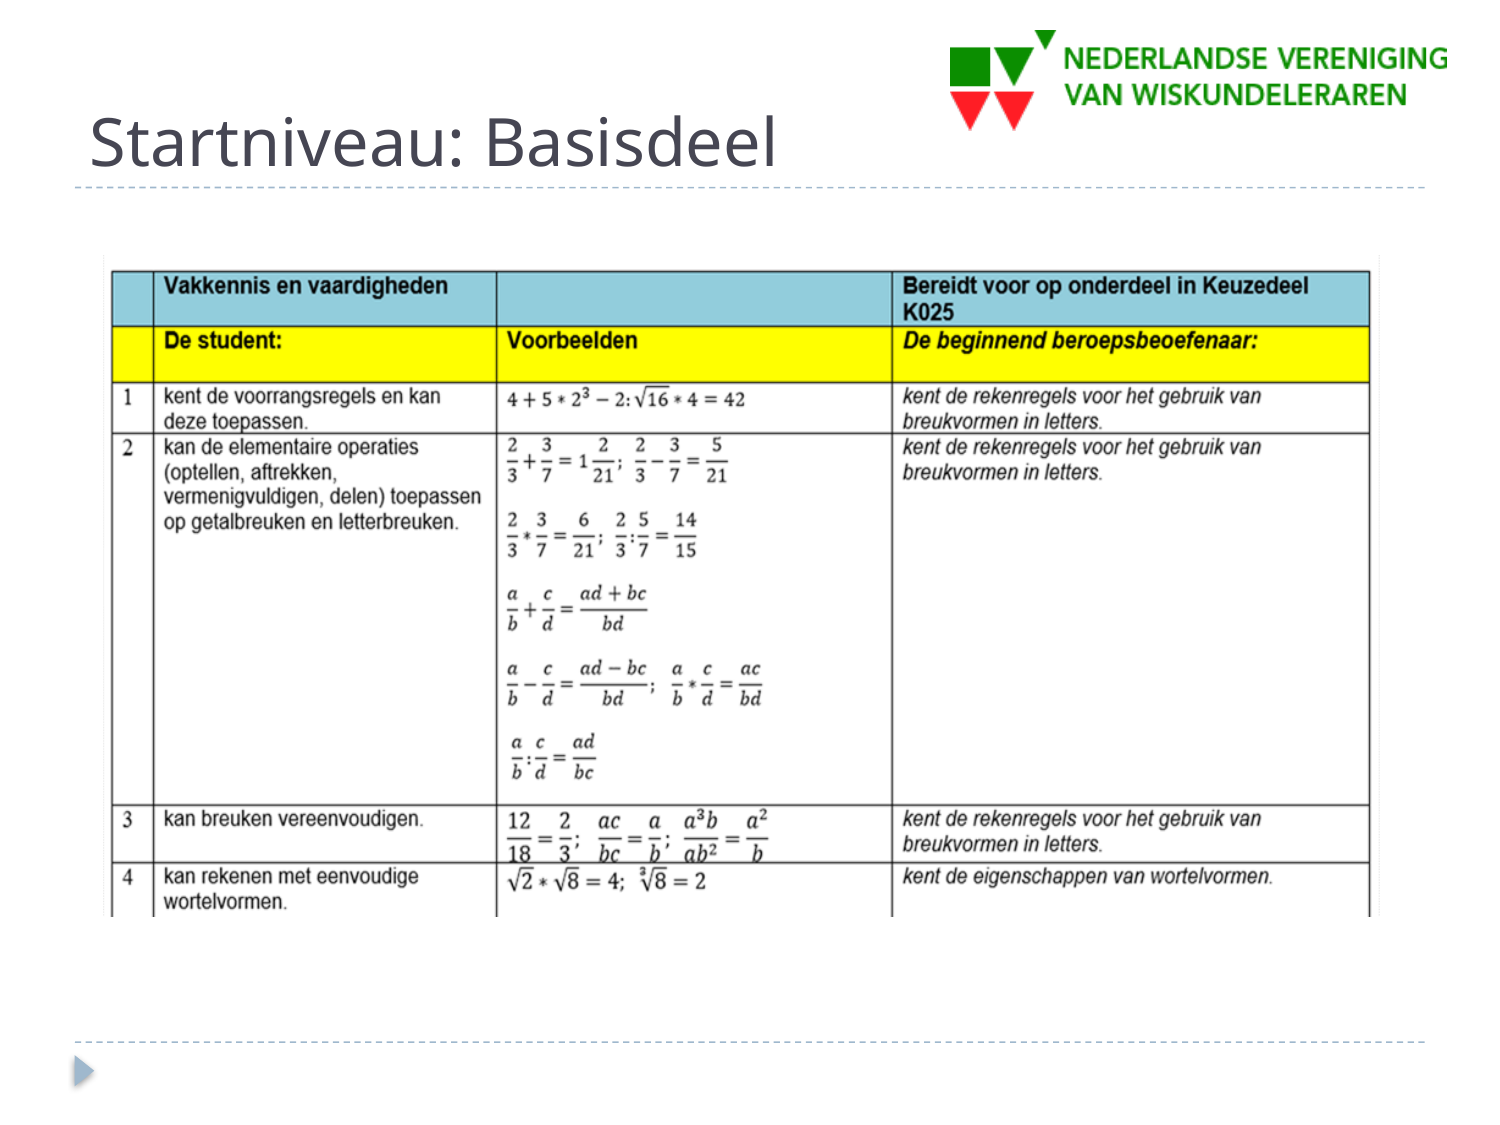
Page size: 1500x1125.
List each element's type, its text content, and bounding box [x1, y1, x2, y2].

title Startniveau: Basisdeel [75, 24, 1425, 188]
picture [950, 30, 1447, 132]
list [102, 255, 1380, 917]
